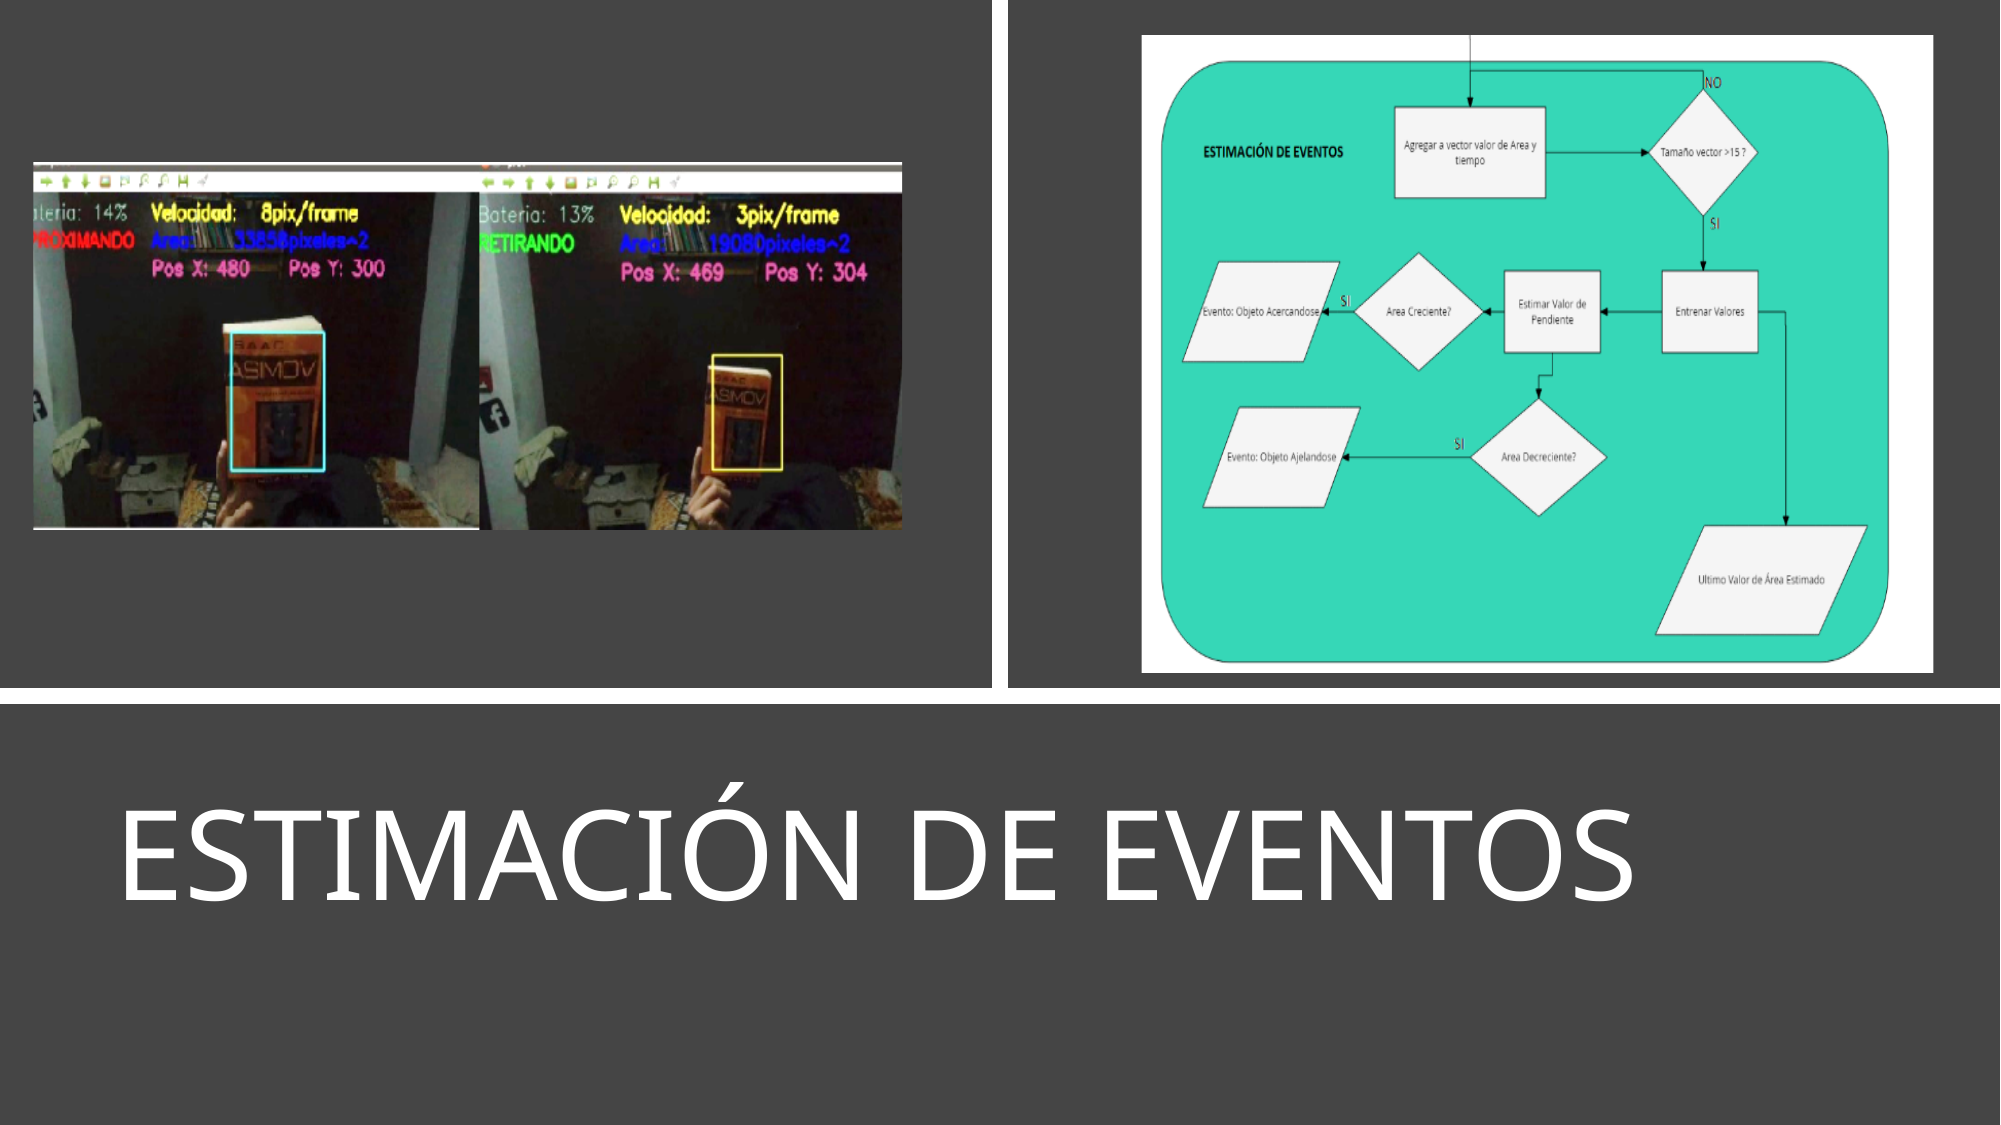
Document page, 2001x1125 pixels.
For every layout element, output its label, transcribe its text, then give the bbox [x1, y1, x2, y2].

picture [1141, 35, 1934, 673]
title ESTIMACIÓN DE EVENTOS [99, 719, 1892, 936]
picture [33, 162, 903, 530]
